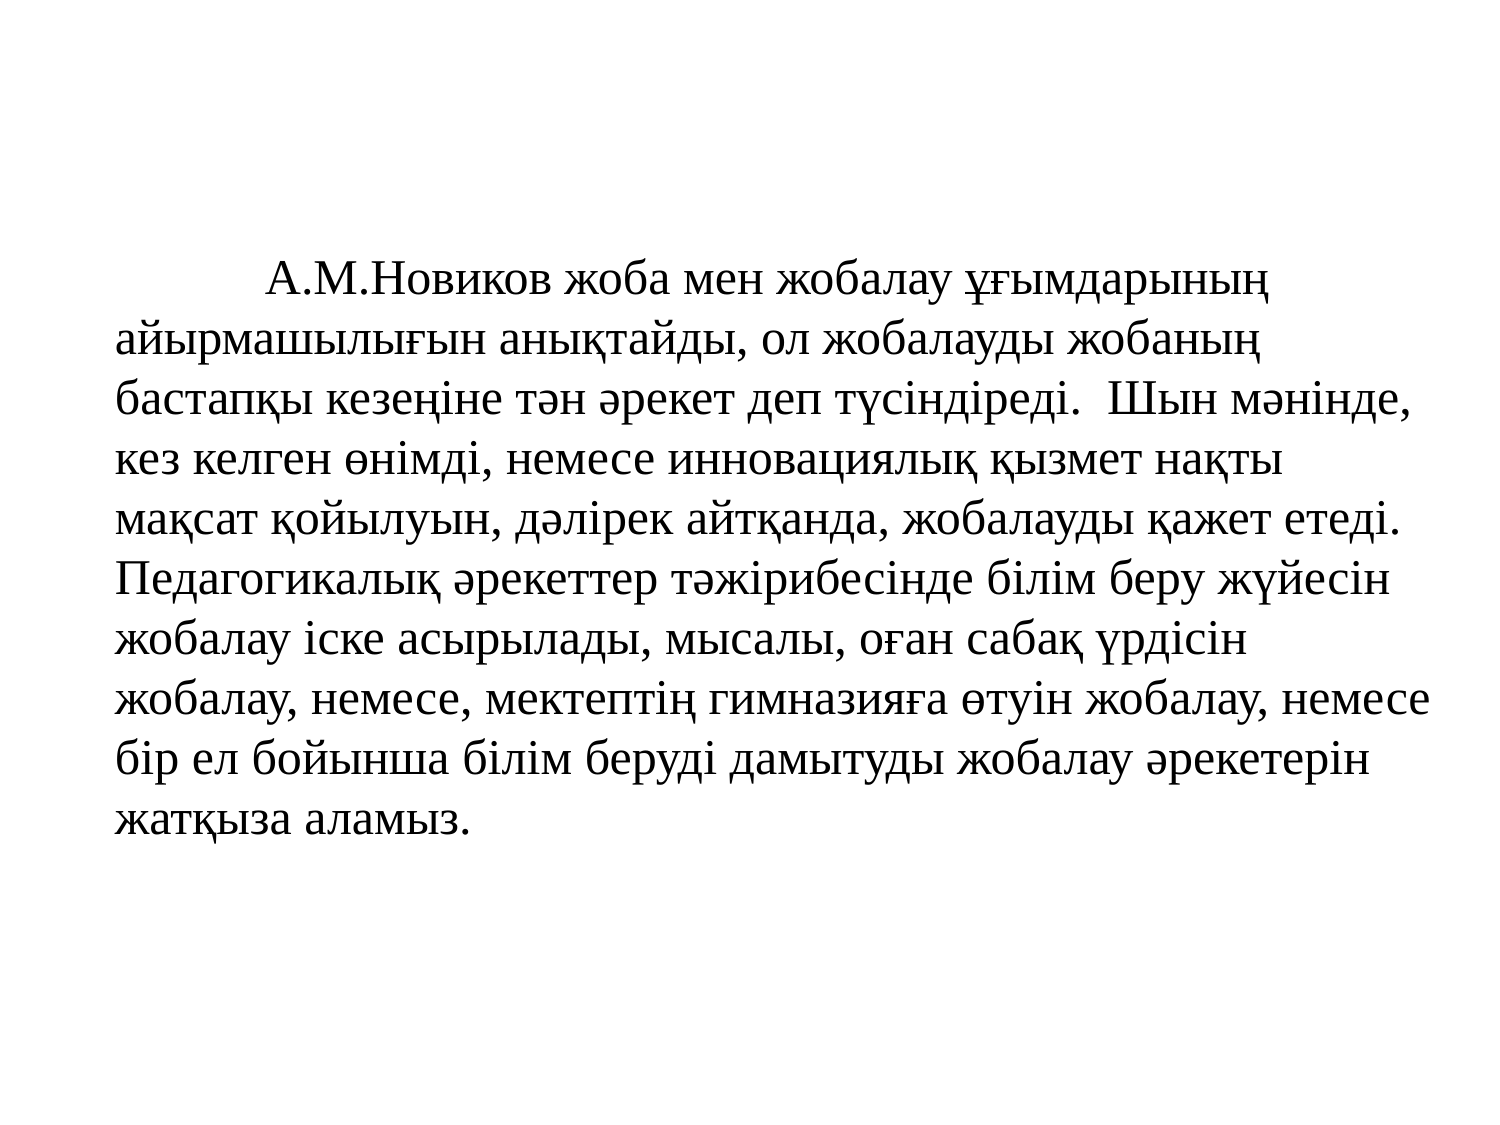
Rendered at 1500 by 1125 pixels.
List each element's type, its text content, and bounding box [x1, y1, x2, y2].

text_box А.М.Новиков жоба мен жобалау ұғымдарының айырмашылығын анықтайды, ол жобалауды жобаның бастапқы кезеңіне тән әрекет деп түсіндіреді. Шын мәнінде, кез келген өнімді, немесе инновациялық қызмет нақты мақсат қойылуын, дәлірек айтқанда, жобалауды қажет етеді. Педагогикалық әрекеттер тәжірибесінде білім беру жүйесін жобалау іске асырылады, мысалы, оған сабақ үрдісін жобалау, немесе, мектептің гимназияға өтуін жобалау, немесе бір ел бойынша білім беруді дамытуды жобалау әрекетерін жатқыза аламыз. [100, 236, 1447, 852]
